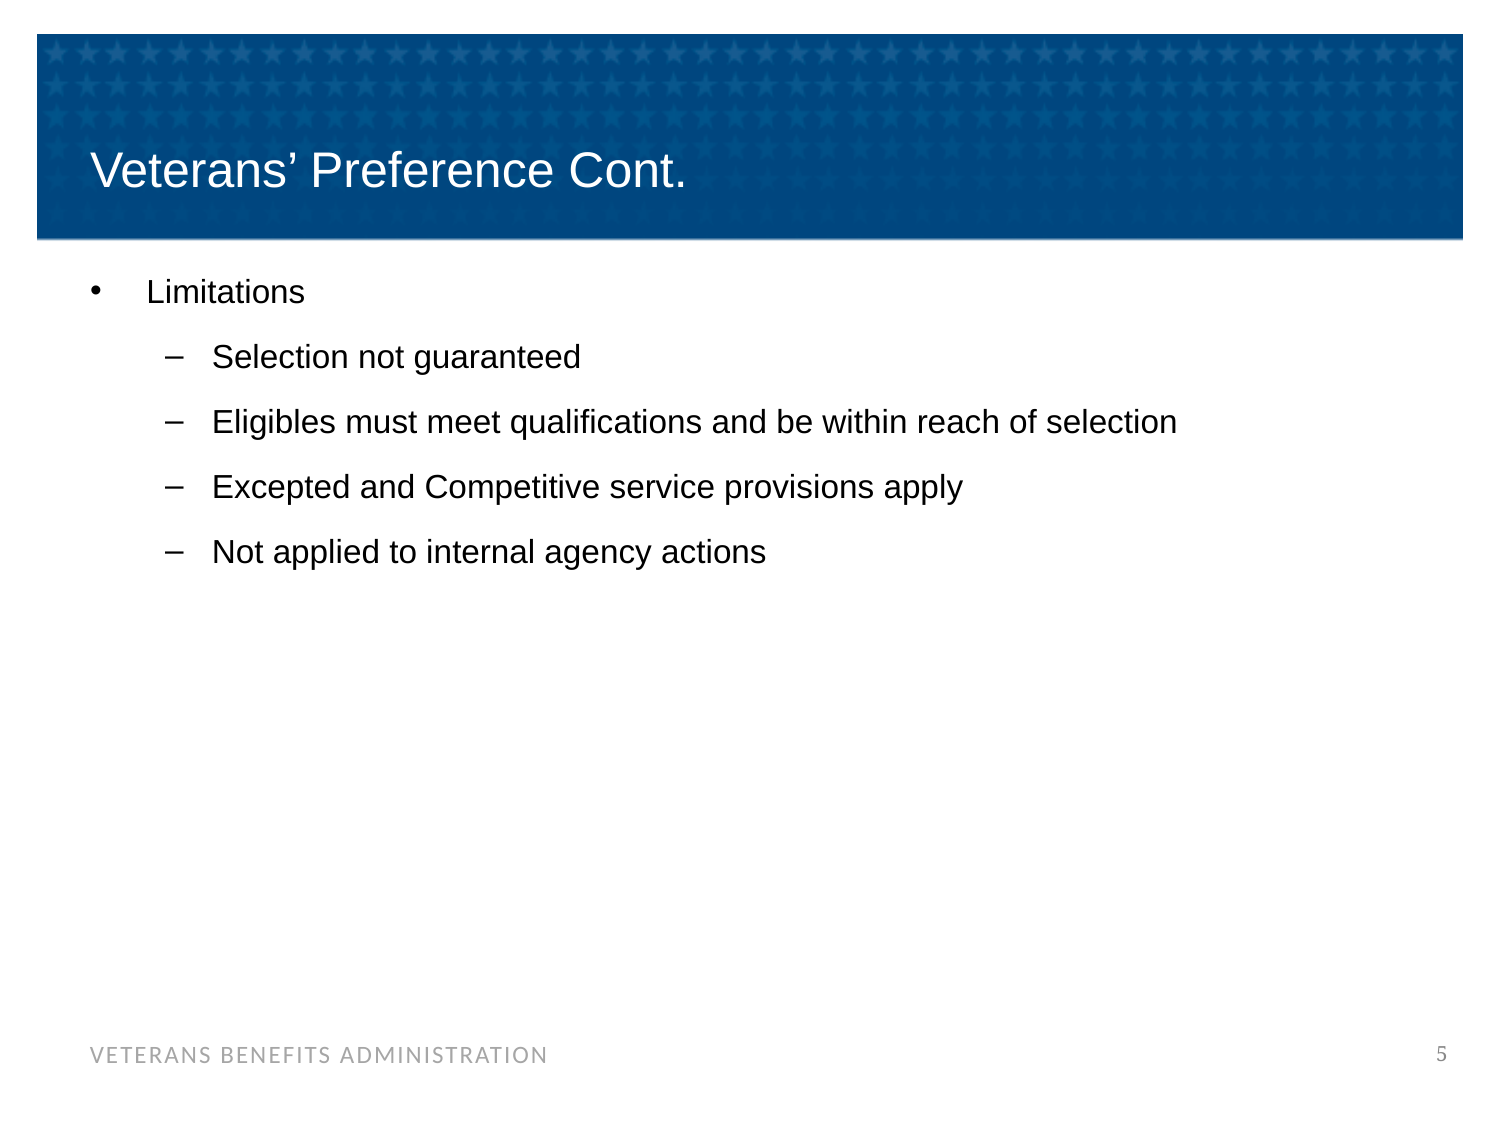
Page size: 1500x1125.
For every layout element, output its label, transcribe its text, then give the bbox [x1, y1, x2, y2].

slide_number 5 [1382, 1025, 1463, 1086]
picture [37, 34, 1463, 258]
list Limitations Selection not guaranteed Eligibles must meet qualifications and be within reach of selection Excepted and Competitive service provisions apply Not applied to internal agency actions [75, 262, 1425, 1013]
title Veterans’ Preference Cont. [75, 45, 1425, 206]
